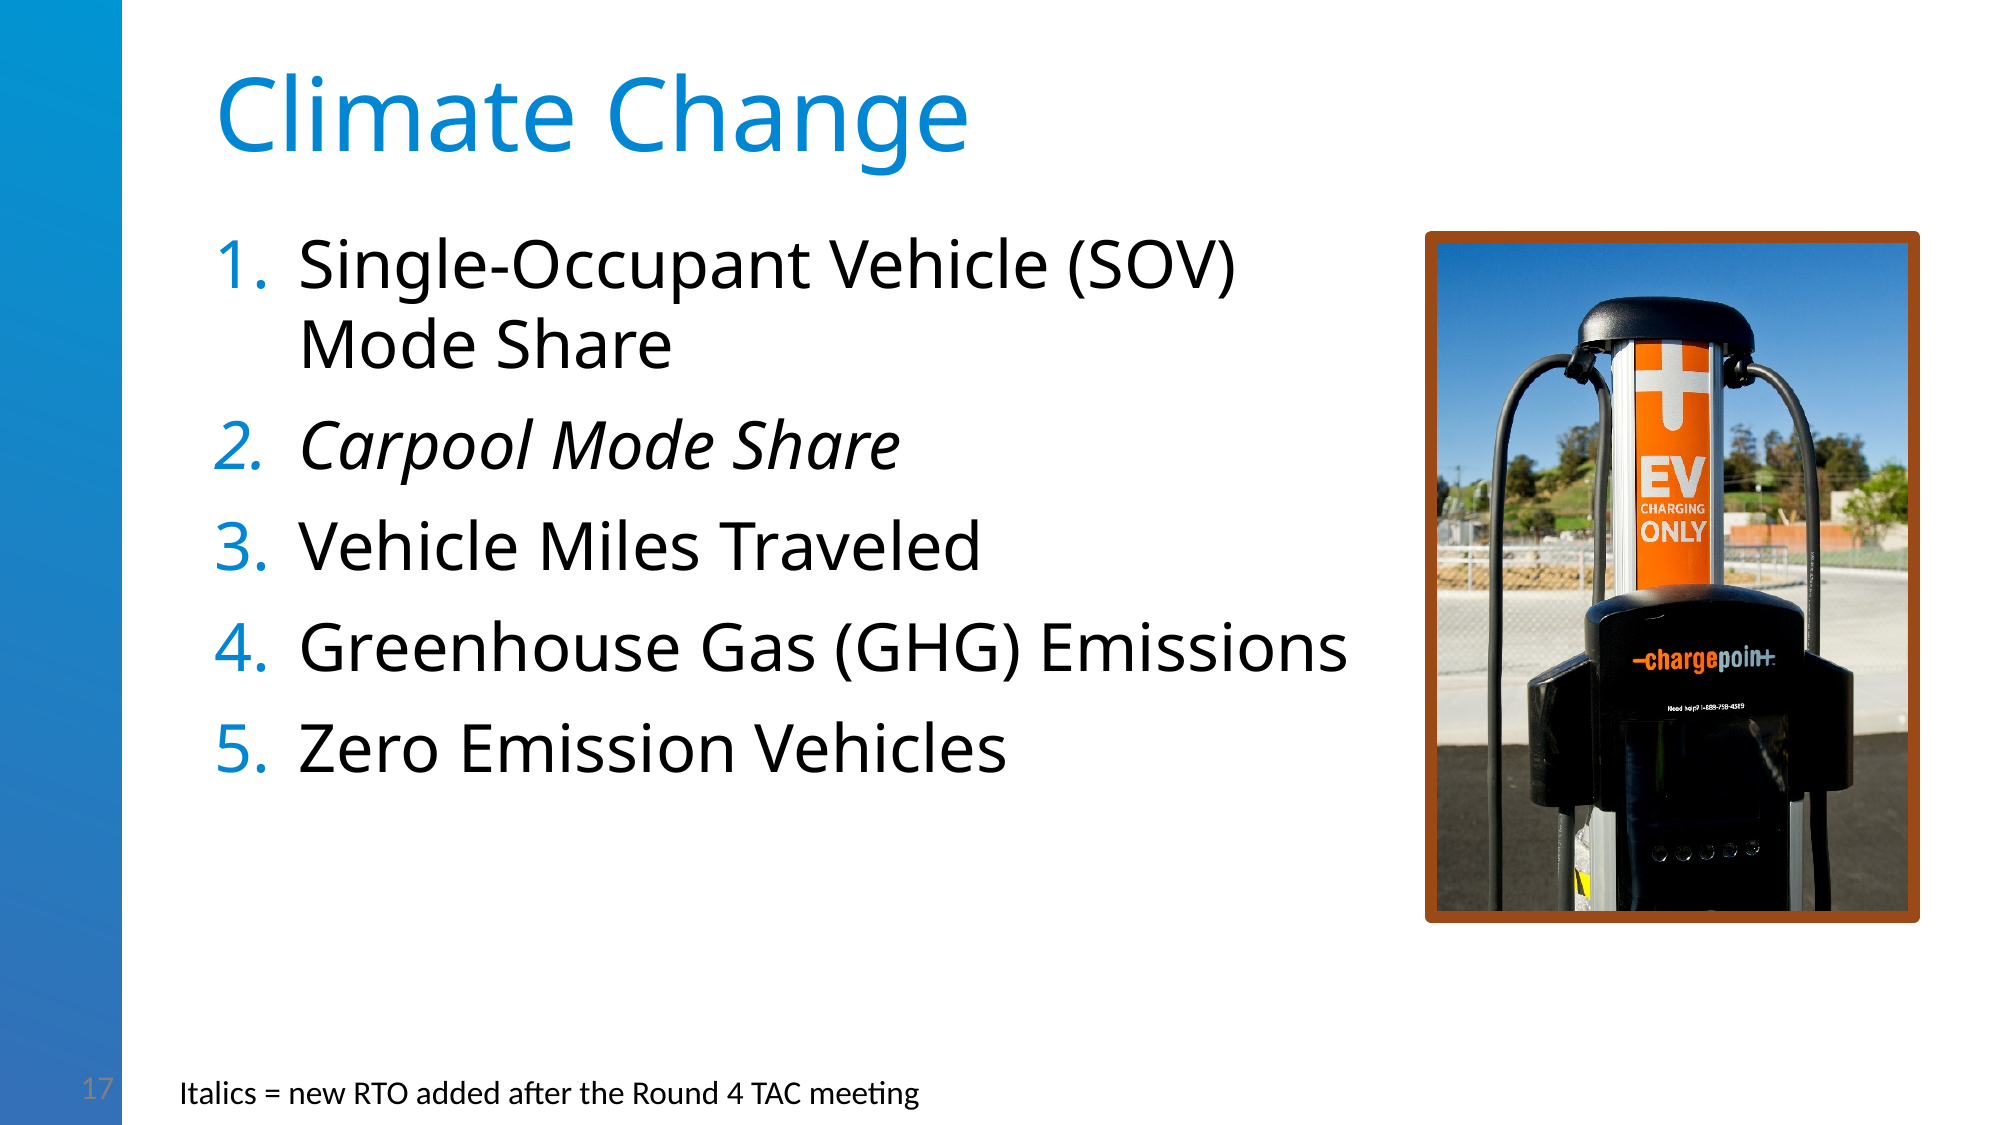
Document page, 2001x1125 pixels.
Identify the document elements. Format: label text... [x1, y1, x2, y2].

slide_number 17 [18, 1061, 130, 1111]
title Climate Change [199, 41, 1973, 183]
picture [1436, 242, 1909, 912]
text_box Italics = new RTO added after the Round 4 TAC meeting [164, 1063, 969, 1119]
list Single-Occupant Vehicle (SOV) Mode Share Carpool Mode Share Vehicle Miles Traveled Greenhouse Gas (GHG) Emissions Zero Emission Vehicles [199, 214, 1438, 1005]
